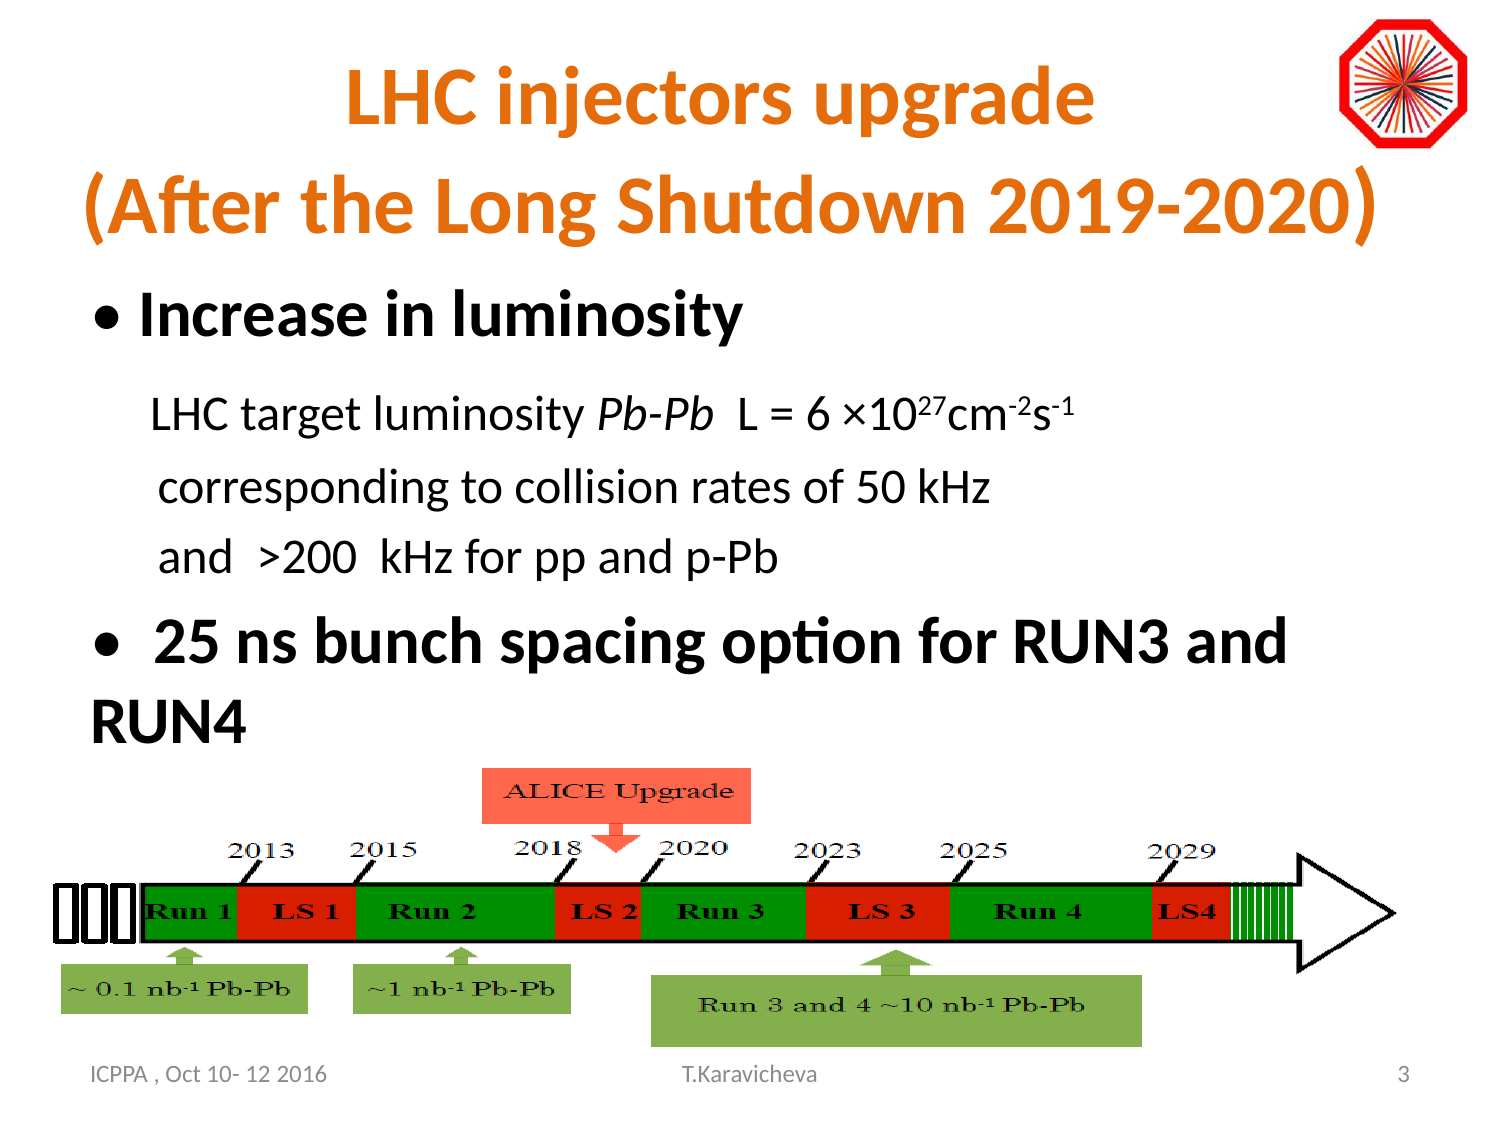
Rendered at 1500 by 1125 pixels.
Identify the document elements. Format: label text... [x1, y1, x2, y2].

title LHC injectors upgrade (After the Long Shutdown 2019-2020) [54, 0, 1407, 293]
footer T.Karavicheva [512, 1066, 988, 1103]
picture [29, 751, 1404, 1058]
slide_number 3 [1074, 1042, 1425, 1103]
picture [1339, 18, 1468, 152]
list • Increase in luminosity LHC target luminosity Pb-Pb L = 6 ×1027cm-2s-1 corresponding to collision rates of 50 kHz and >200 kHz for pp and p-Pb • 25 ns bunch spacing option for RUN3 and RUN4 [75, 262, 1425, 1005]
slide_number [75, 1066, 425, 1103]
